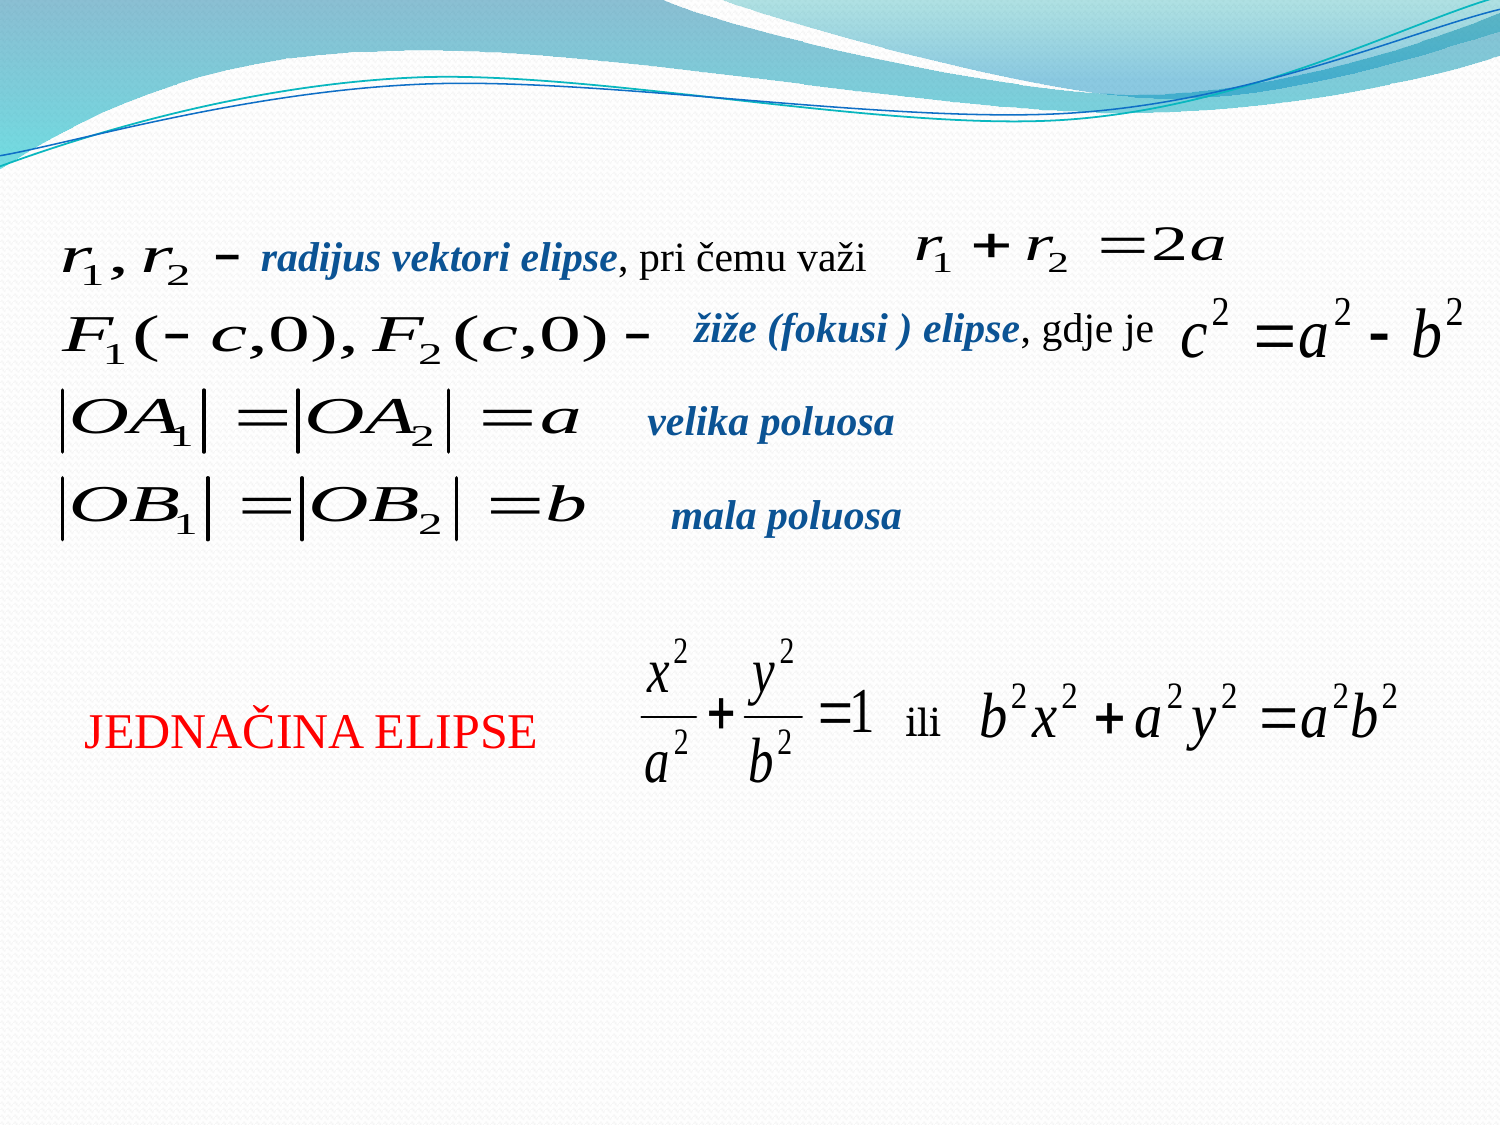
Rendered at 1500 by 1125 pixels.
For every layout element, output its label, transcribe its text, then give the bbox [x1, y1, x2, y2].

text_box JEDNAČINA ELIPSE [70, 691, 625, 767]
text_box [632, 620, 880, 798]
text_box žiže (fokusi ) elipse, gdje je [689, 292, 1164, 358]
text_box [972, 667, 1407, 765]
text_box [1171, 280, 1477, 376]
text_box ili [890, 691, 965, 752]
text_box JEDNAČINA ELIPSE [887, 691, 965, 767]
text_box mala poluosa [689, 480, 973, 546]
text_box radijus vektori elipse, pri čemu važi [683, 222, 896, 288]
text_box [46, 222, 683, 551]
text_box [902, 210, 1243, 282]
text_box velika poluosa [689, 386, 1067, 452]
